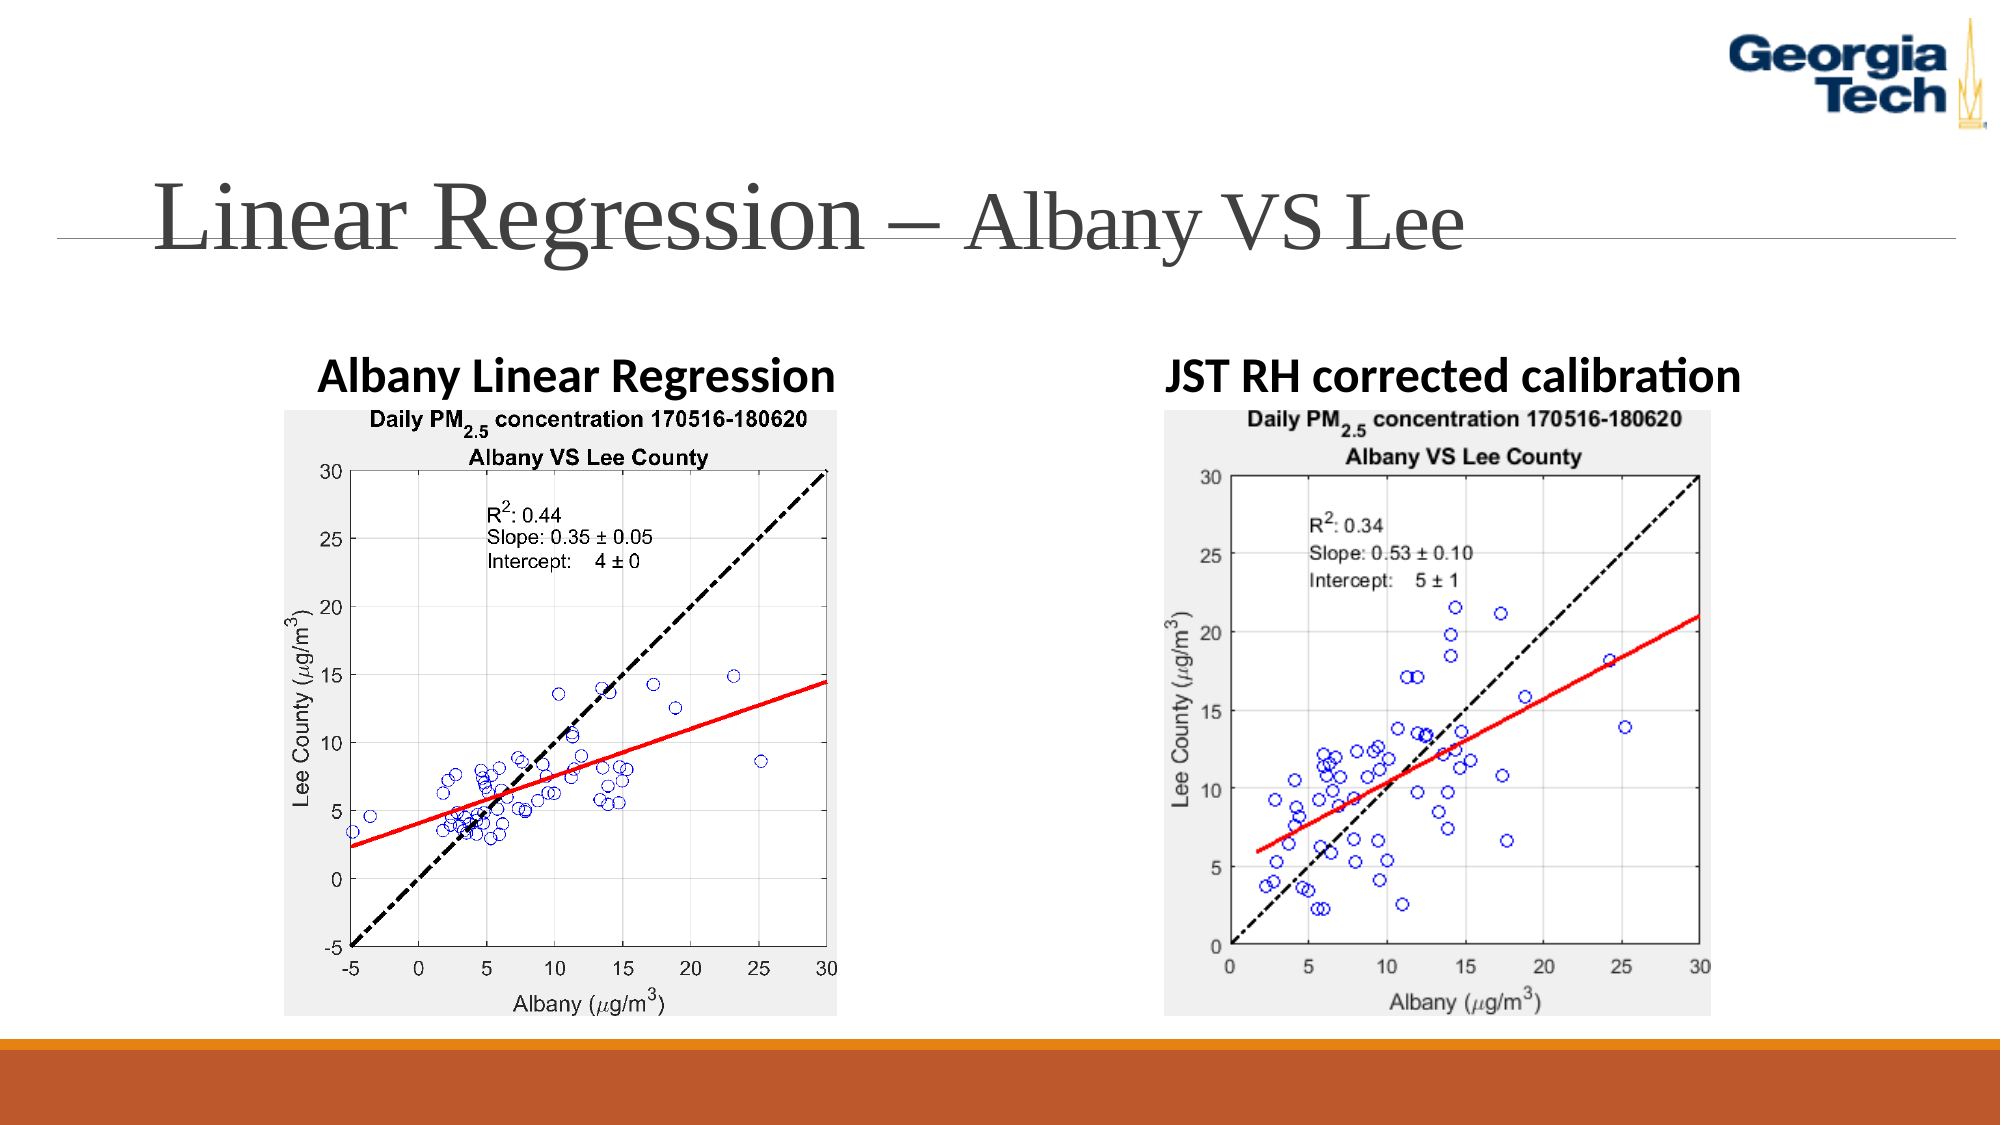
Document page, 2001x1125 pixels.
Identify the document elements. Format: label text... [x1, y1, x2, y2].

title Linear Regression – Albany VS Lee [137, 59, 2000, 278]
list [284, 410, 838, 1016]
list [1164, 410, 1711, 1016]
text_box Albany Linear Regression [153, 275, 1000, 411]
text_box JST RH corrected calibration [1028, 275, 1879, 411]
picture [1729, 18, 1987, 59]
